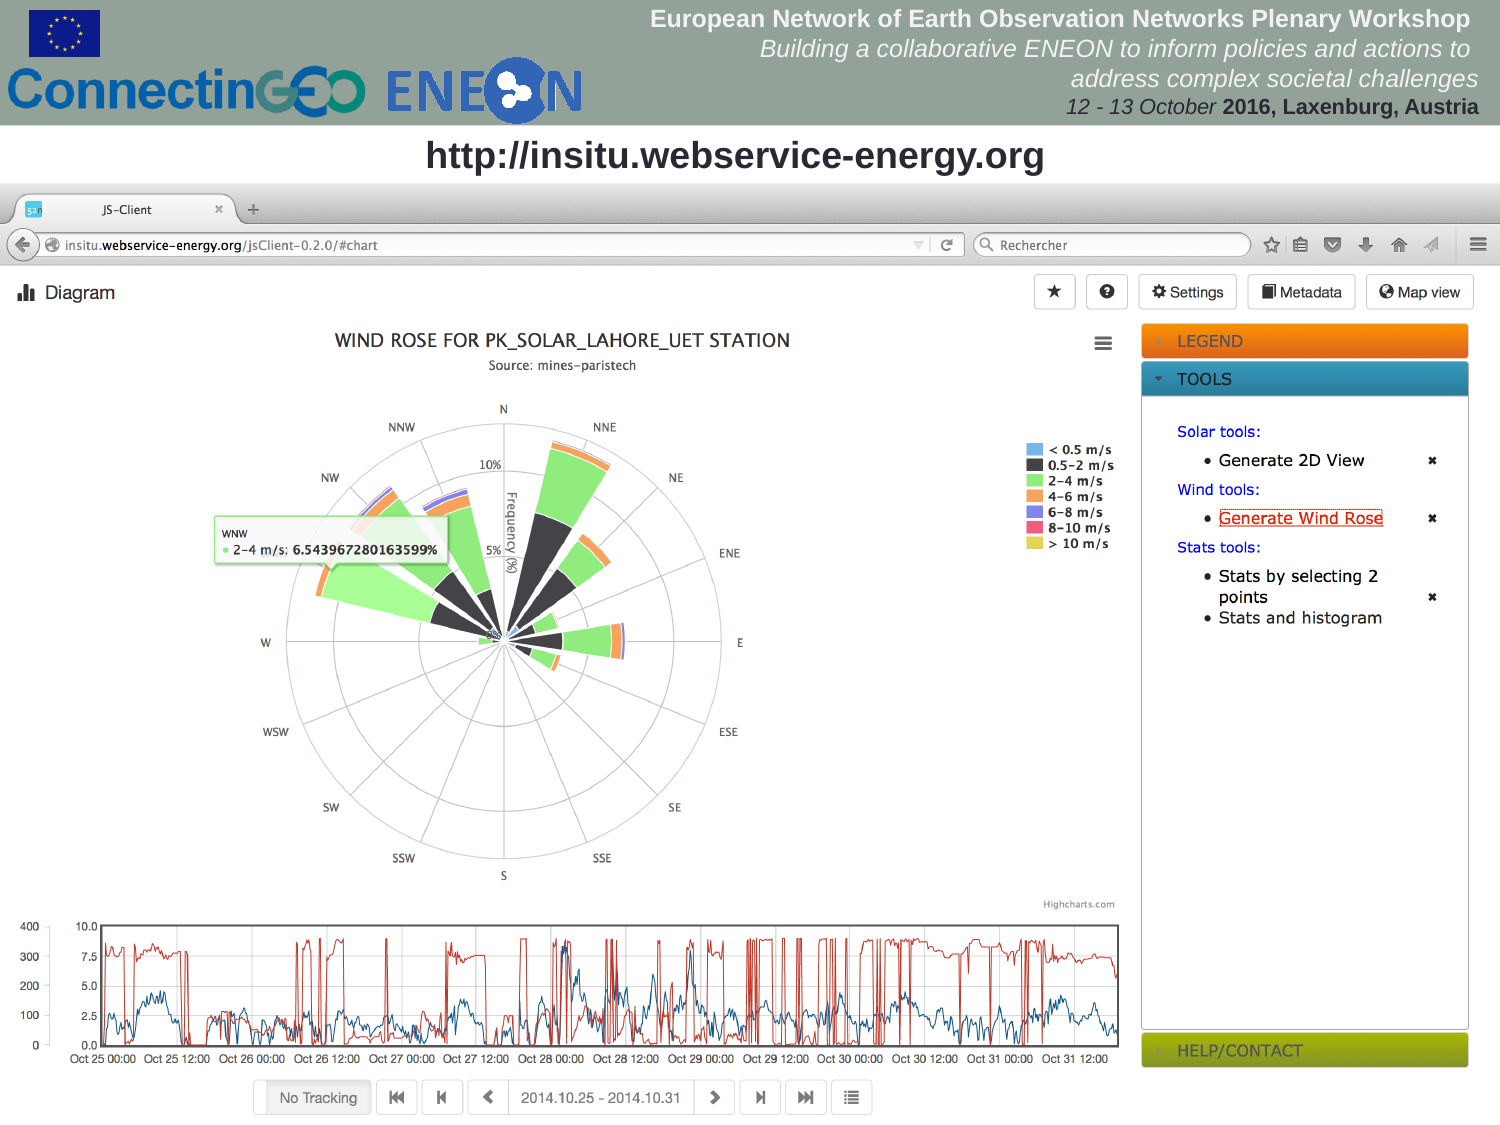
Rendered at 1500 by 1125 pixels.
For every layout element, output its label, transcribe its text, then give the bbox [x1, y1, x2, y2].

picture [0, 182, 1500, 1125]
text_box http://insitu.webservice-energy.org [410, 123, 1061, 181]
picture [385, 53, 582, 126]
picture [29, 10, 100, 57]
picture [7, 63, 368, 119]
